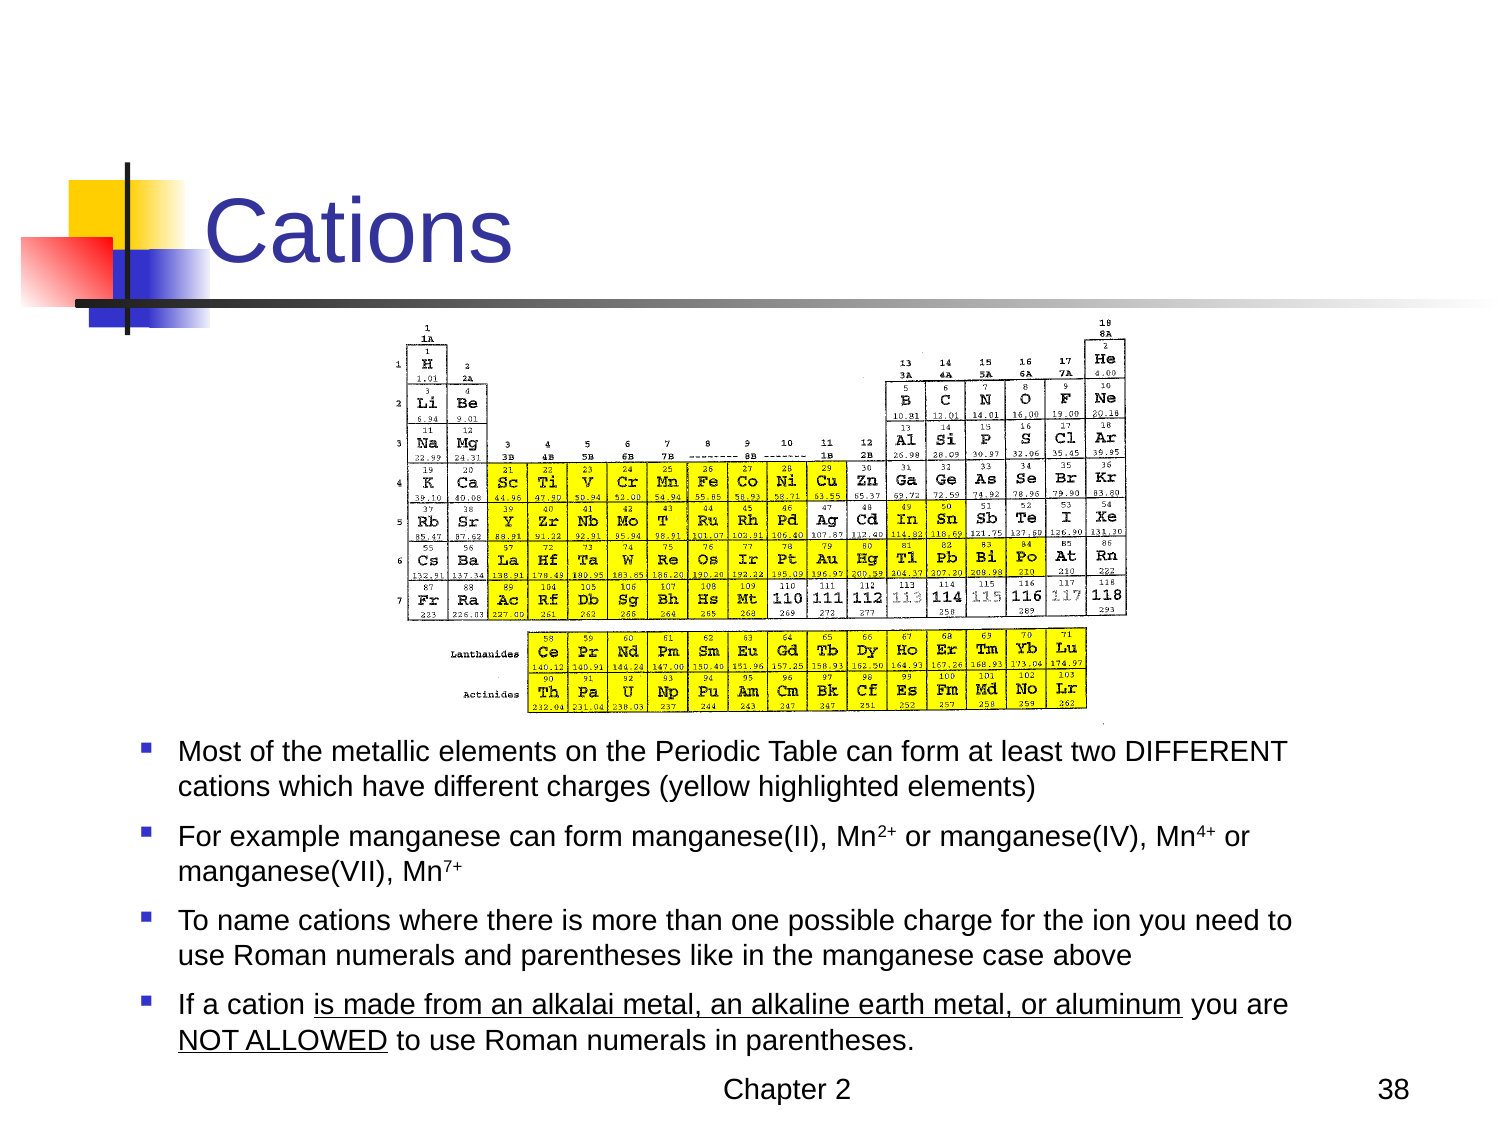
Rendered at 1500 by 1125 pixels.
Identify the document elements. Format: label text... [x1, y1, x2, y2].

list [387, 312, 1138, 725]
slide_number 38 [1112, 1037, 1425, 1113]
title Cations [188, 101, 1468, 289]
footer Chapter 2 [549, 1064, 1025, 1113]
text_box Most of the metallic elements on the Periodic Table can form at least two DIFFERENT cations which have different charges (yellow highlighted elements) For example manganese can form manganese(II), Mn2+ or manganese(IV), Mn4+ or manganese(VII), Mn7+ To name cations where there is more than one possible charge for the ion you need to use Roman numerals and parentheses like in the manganese case above If a cation is made from an alkalai metal, an alkaline earth metal, or aluminum you are NOT ALLOWED to use Roman numerals in parentheses. [125, 725, 1363, 1064]
